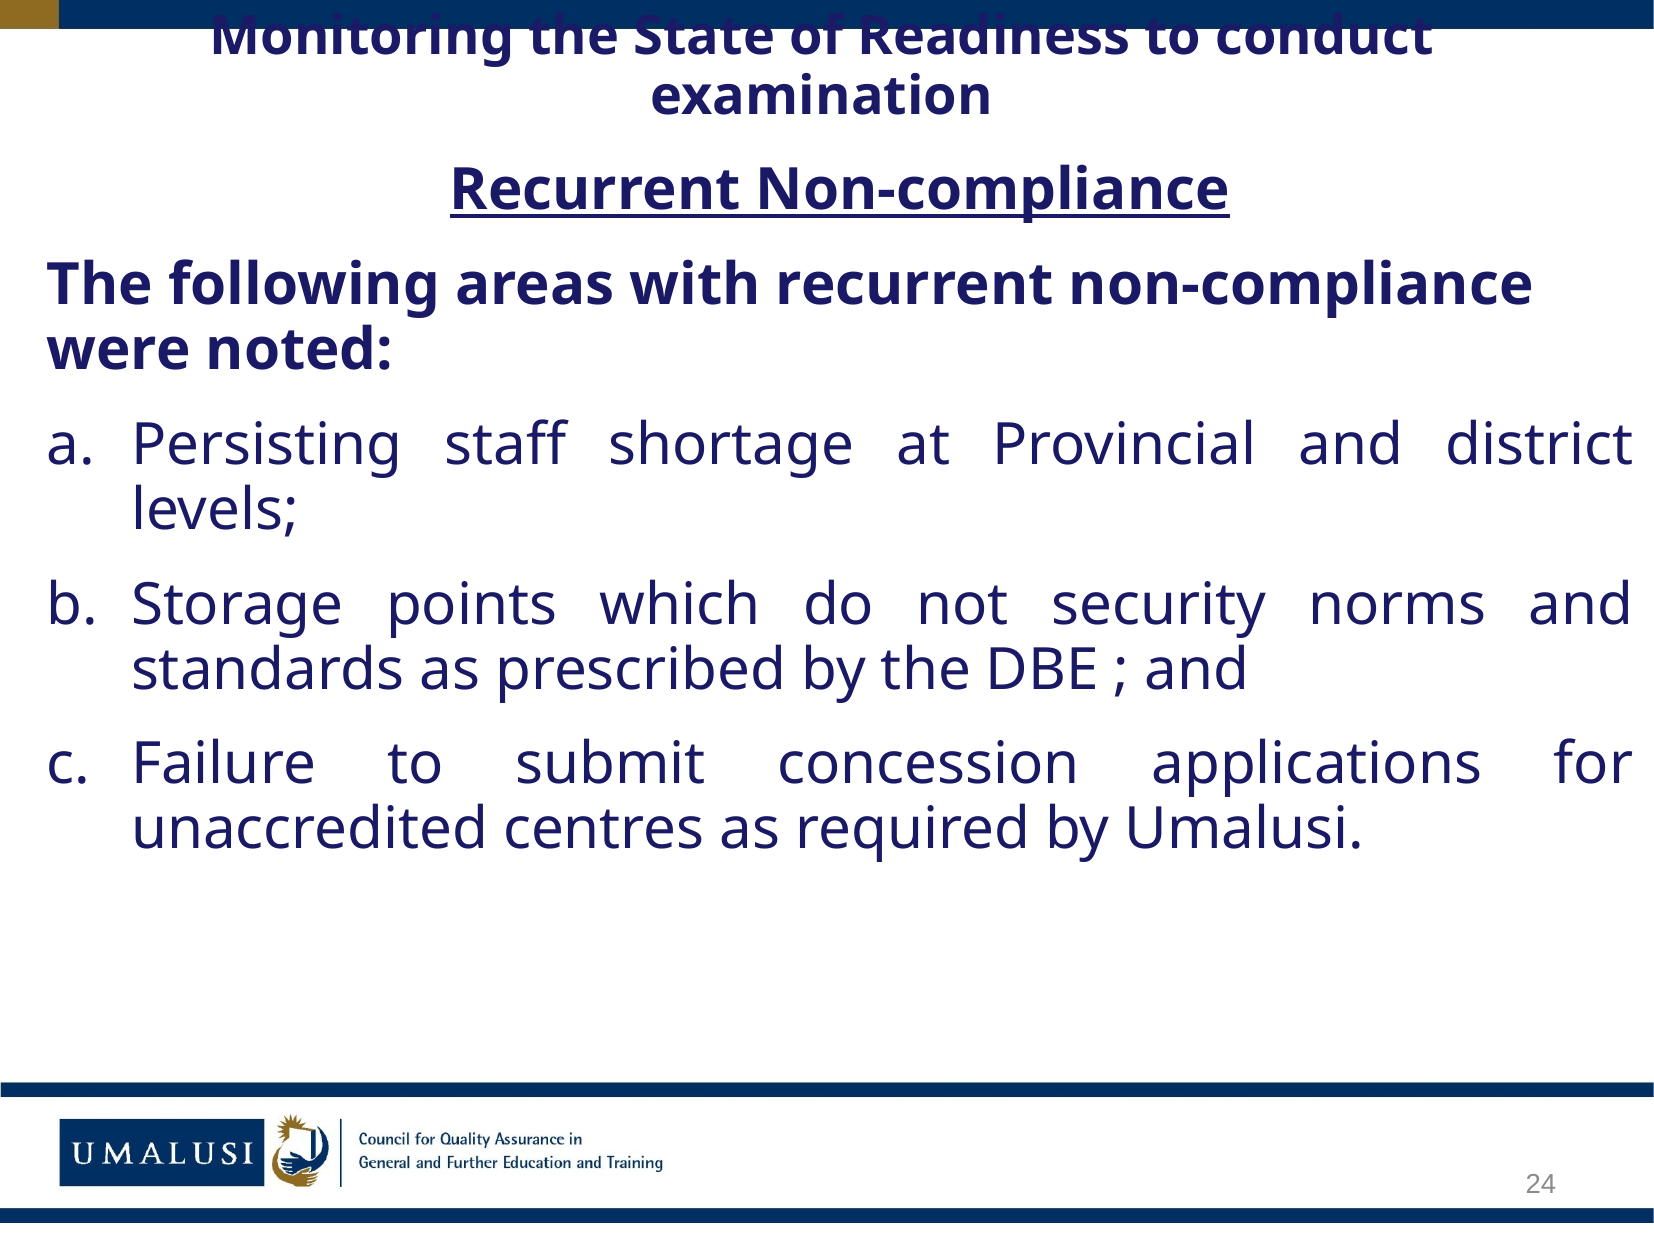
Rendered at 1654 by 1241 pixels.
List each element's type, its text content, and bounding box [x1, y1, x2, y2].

text_box 24 [1185, 1149, 1572, 1216]
title Monitoring the State of Readiness to conduct examination [29, 27, 1602, 121]
list Recurrent Non-compliance The following areas with recurrent non-compliance were noted: Persisting staff shortage at Provincial and district levels; Storage points which do not security norms and standards as prescribed by the DBE ; and Failure to submit concession applications for unaccredited centres as required by Umalusi. [29, 157, 1633, 1083]
picture [0, 950, 1654, 1223]
picture [0, 0, 1654, 154]
